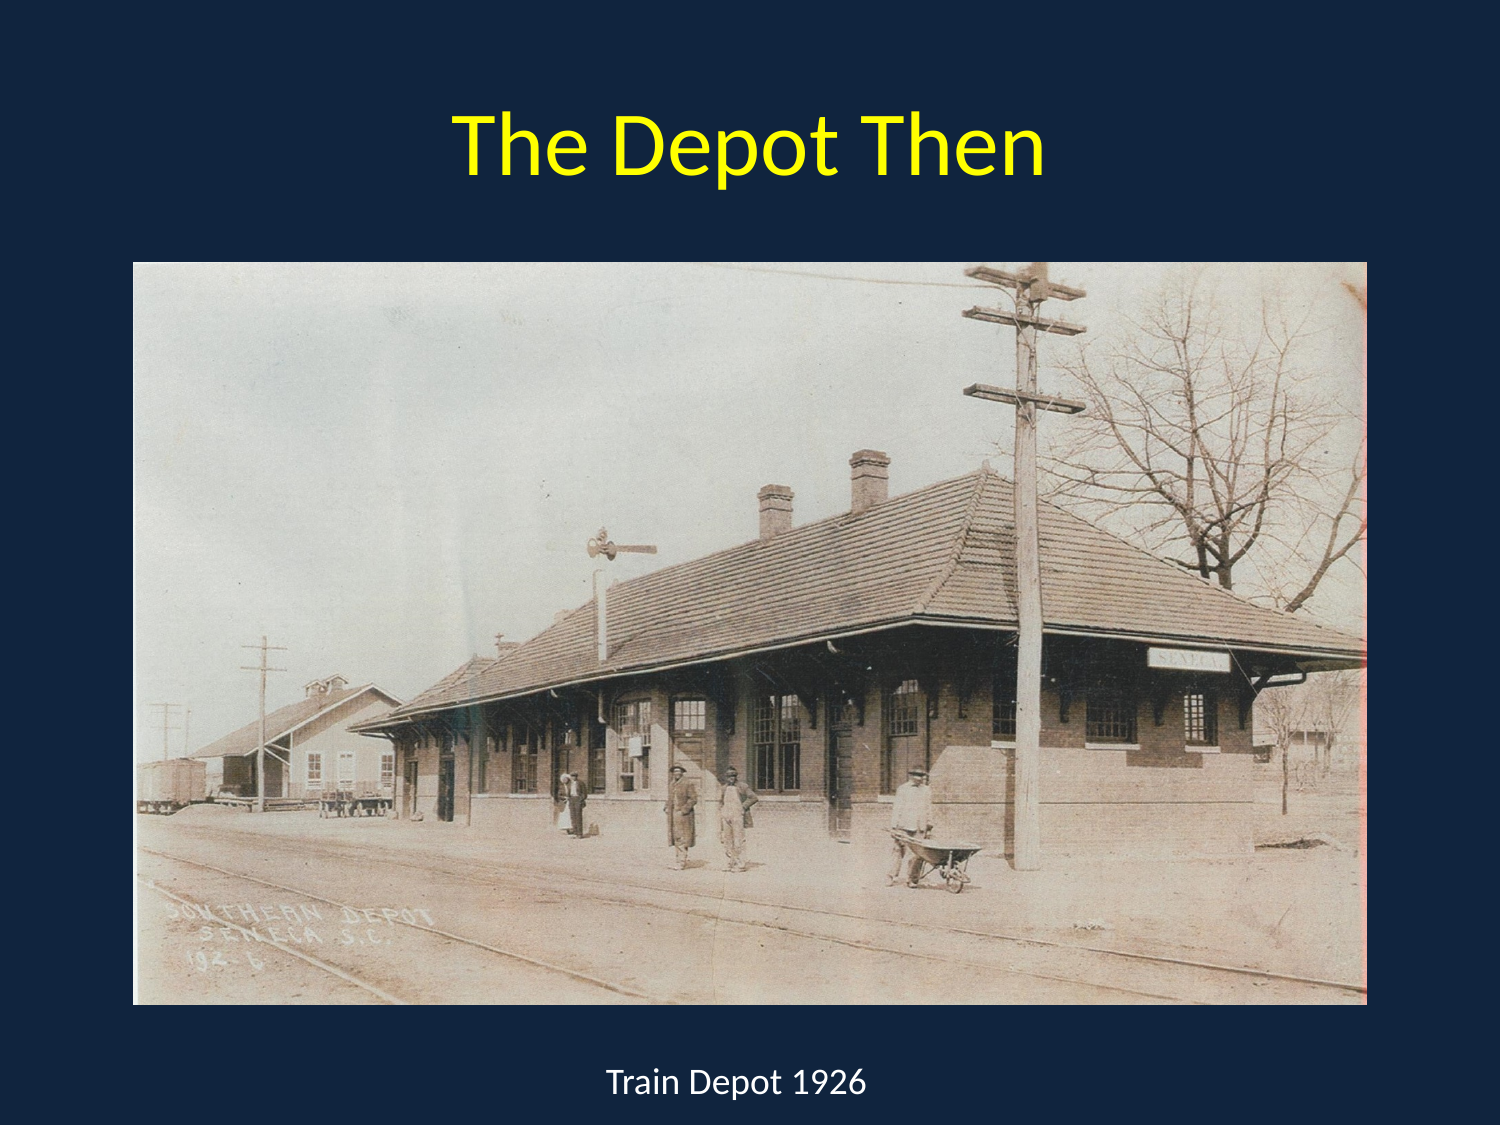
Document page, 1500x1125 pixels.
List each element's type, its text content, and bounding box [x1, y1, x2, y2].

title The Depot Then [75, 45, 1425, 233]
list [133, 262, 1367, 1006]
text_box Train Depot 1926 [361, 1049, 1112, 1110]
